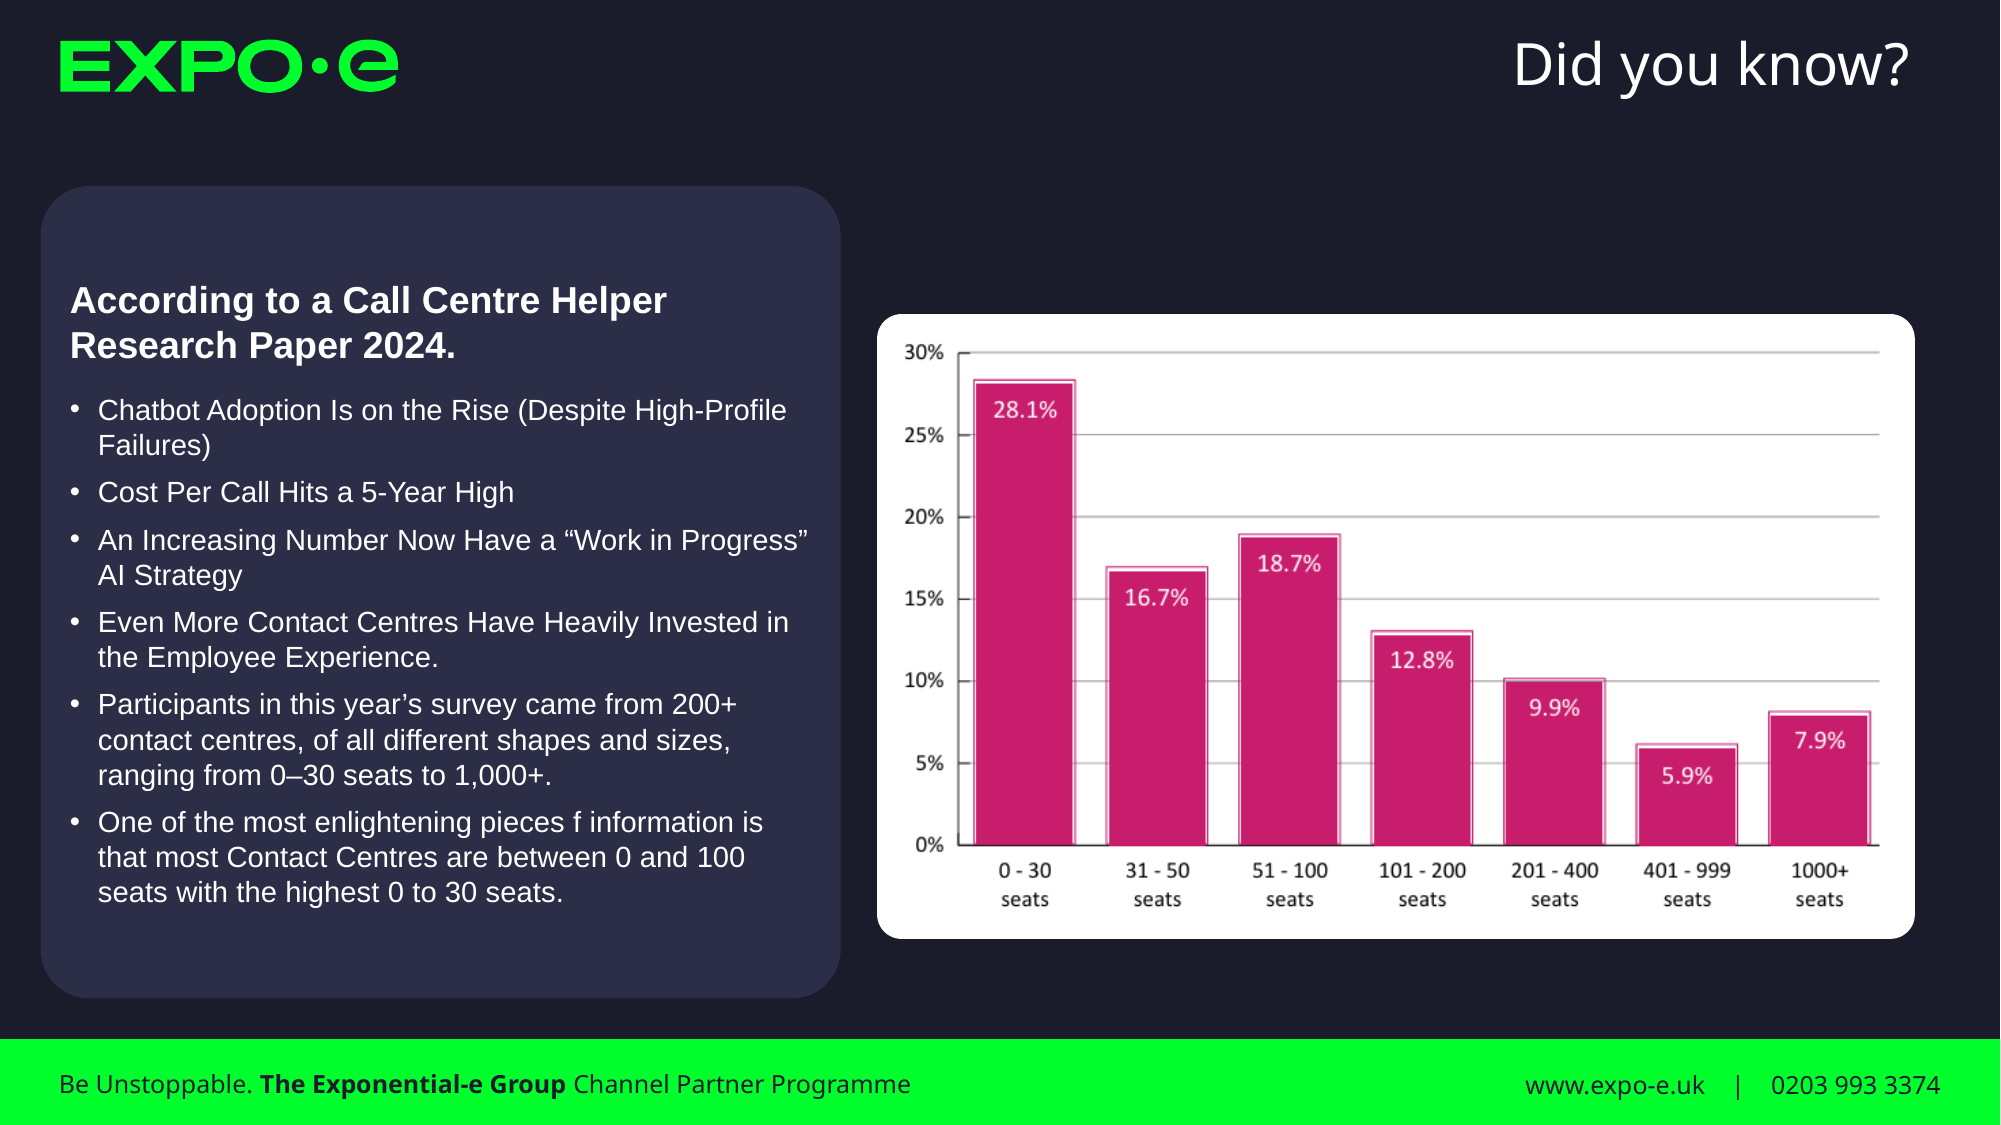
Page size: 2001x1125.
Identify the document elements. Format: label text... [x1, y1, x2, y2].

title Did you know? [454, 1, 1925, 124]
text_box According to a Call Centre Helper Research Paper 2024. Chatbot Adoption Is on the Rise (Despite High-Profile Failures) Cost Per Call Hits a 5-Year High An Increasing Number Now Have a “Work in Progress” AI Strategy Even More Contact Centres Have Heavily Invested in the Employee Experience. Participants in this year’s survey came from 200+ contact centres, of all different shapes and sizes, ranging from 0–30 seats to 1,000+. One of the most enlightening pieces f information is that most Contact Centres are between 0 and 100 seats with the highest 0 to 30 seats. [40, 186, 841, 999]
picture [876, 313, 1916, 940]
